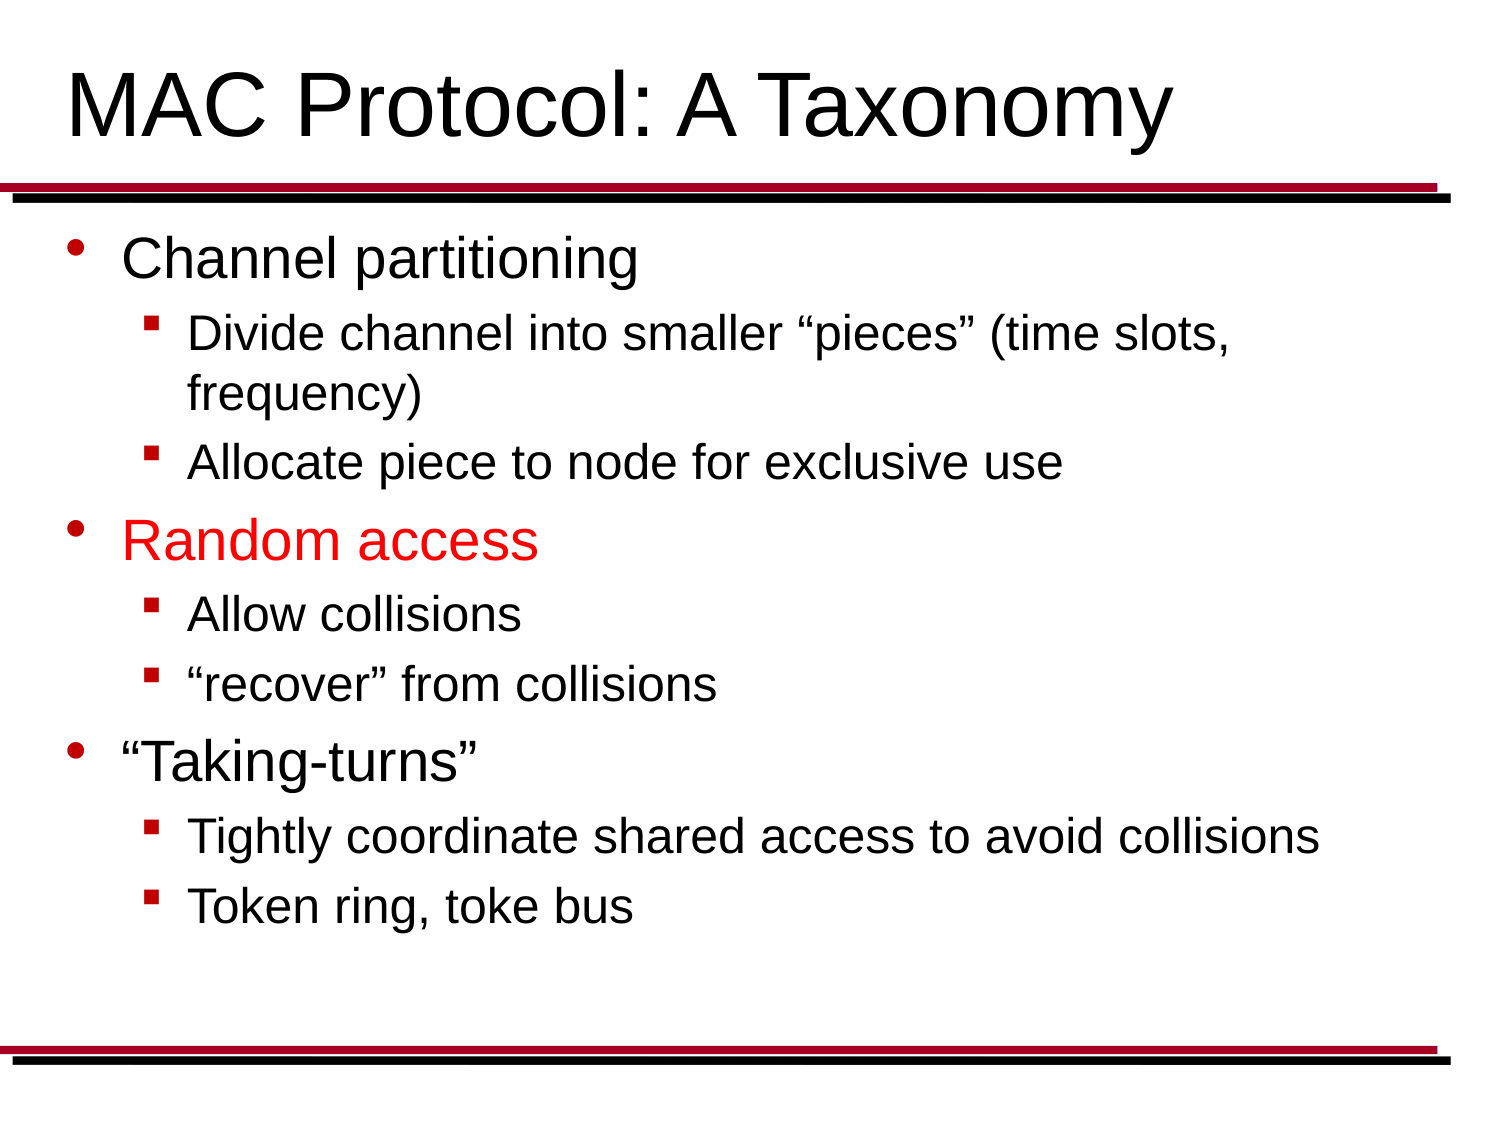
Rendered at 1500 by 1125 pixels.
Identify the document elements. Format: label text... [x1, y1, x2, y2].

list Channel partitioning Divide channel into smaller “pieces” (time slots, frequency) Allocate piece to node for exclusive use Random access Allow collisions “recover” from collisions “Taking-turns” Tightly coordinate shared access to avoid collisions Token ring, toke bus [50, 212, 1425, 1038]
title MAC Protocol: A Taxonomy [50, 0, 1425, 200]
